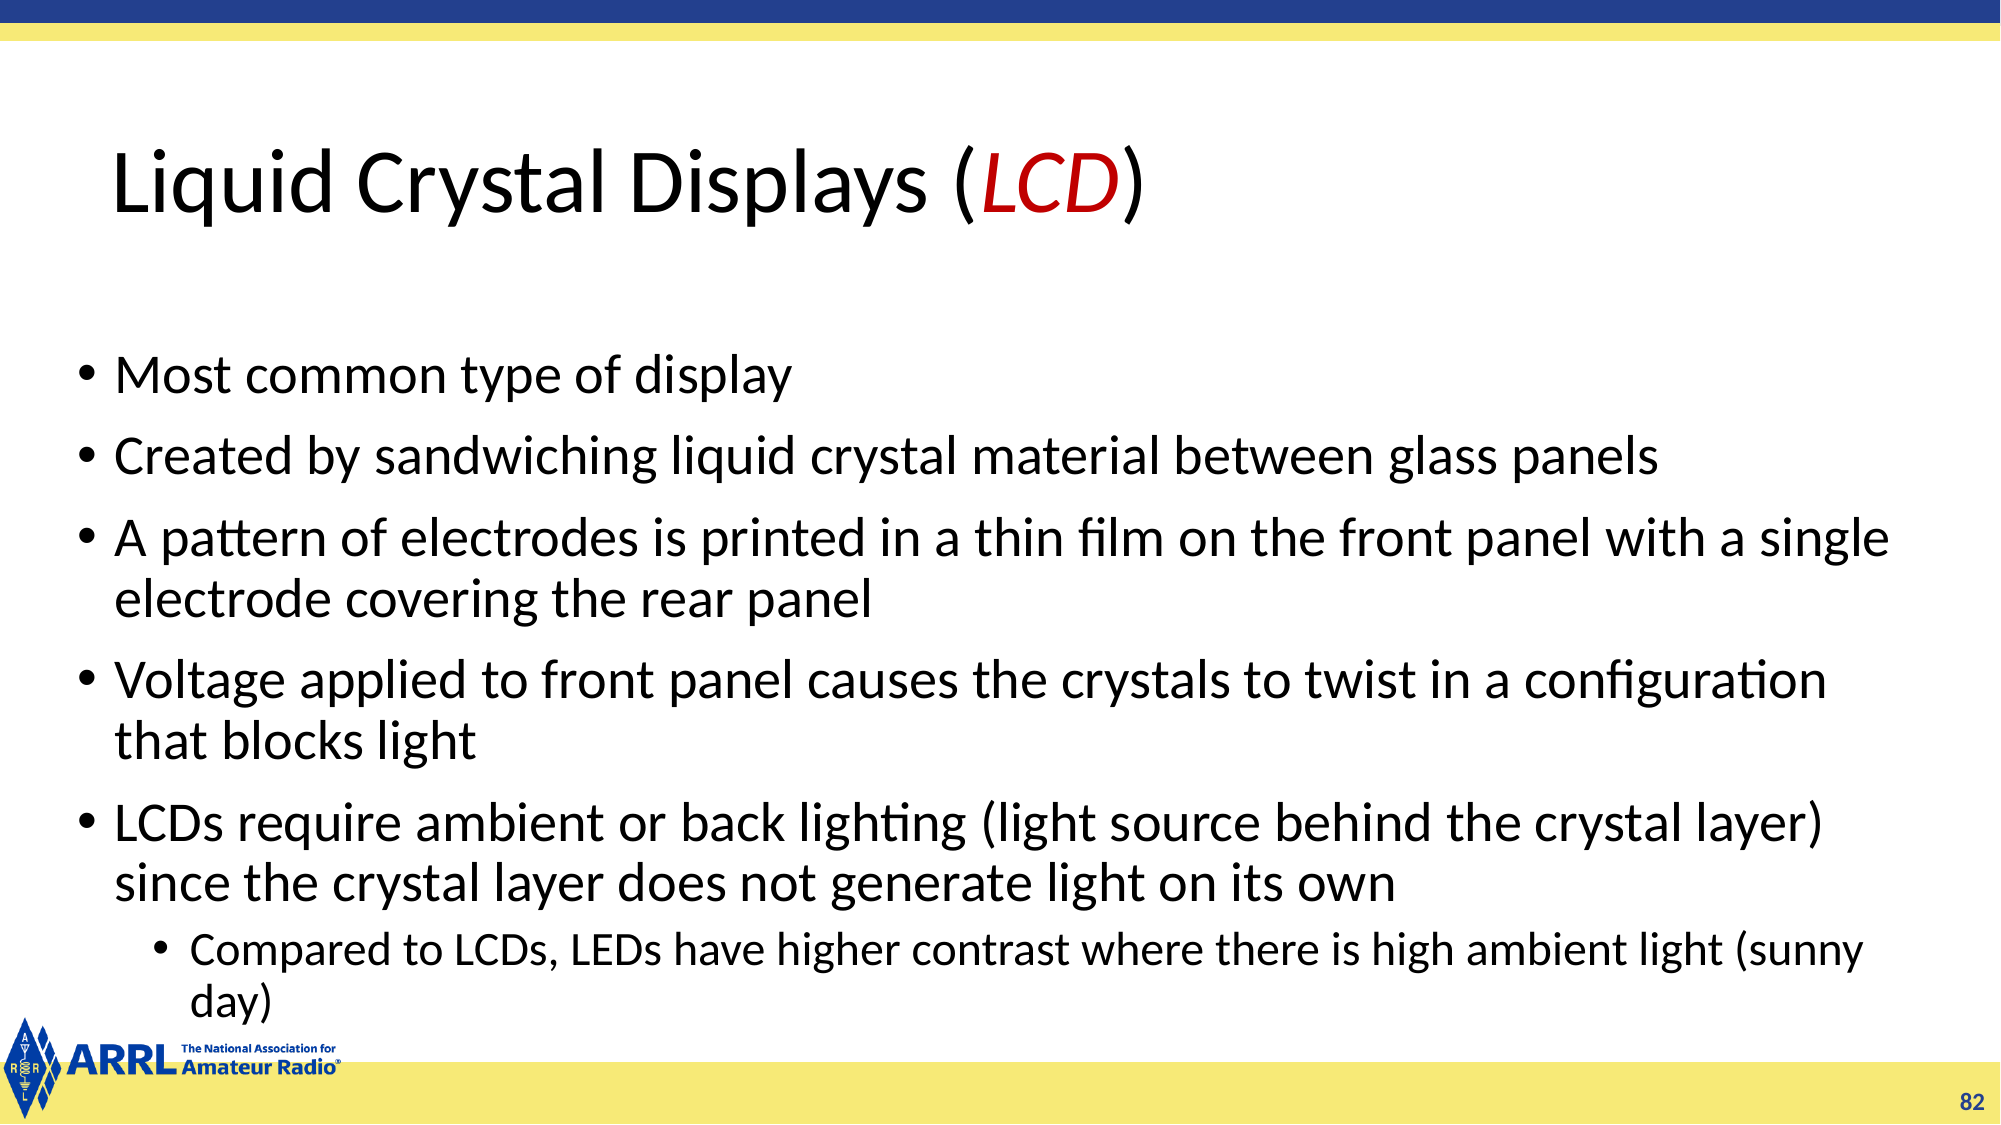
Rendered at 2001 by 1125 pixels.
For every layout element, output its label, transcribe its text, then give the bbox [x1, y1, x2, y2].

list Most common type of display Created by sandwiching liquid crystal material between glass panels A pattern of electrodes is printed in a thin film on the front panel with a single electrode covering the rear panel Voltage applied to front panel causes the crystals to twist in a configuration that blocks light LCDs require ambient or back lighting (light source behind the crystal layer) since the crystal layer does not generate light on its own Compared to LCDs, LEDs have higher contrast where there is high ambient light (sunny day) [62, 337, 1950, 1075]
picture [1, 1015, 342, 1121]
title Liquid Crystal Displays (LCD) [96, 126, 1897, 337]
